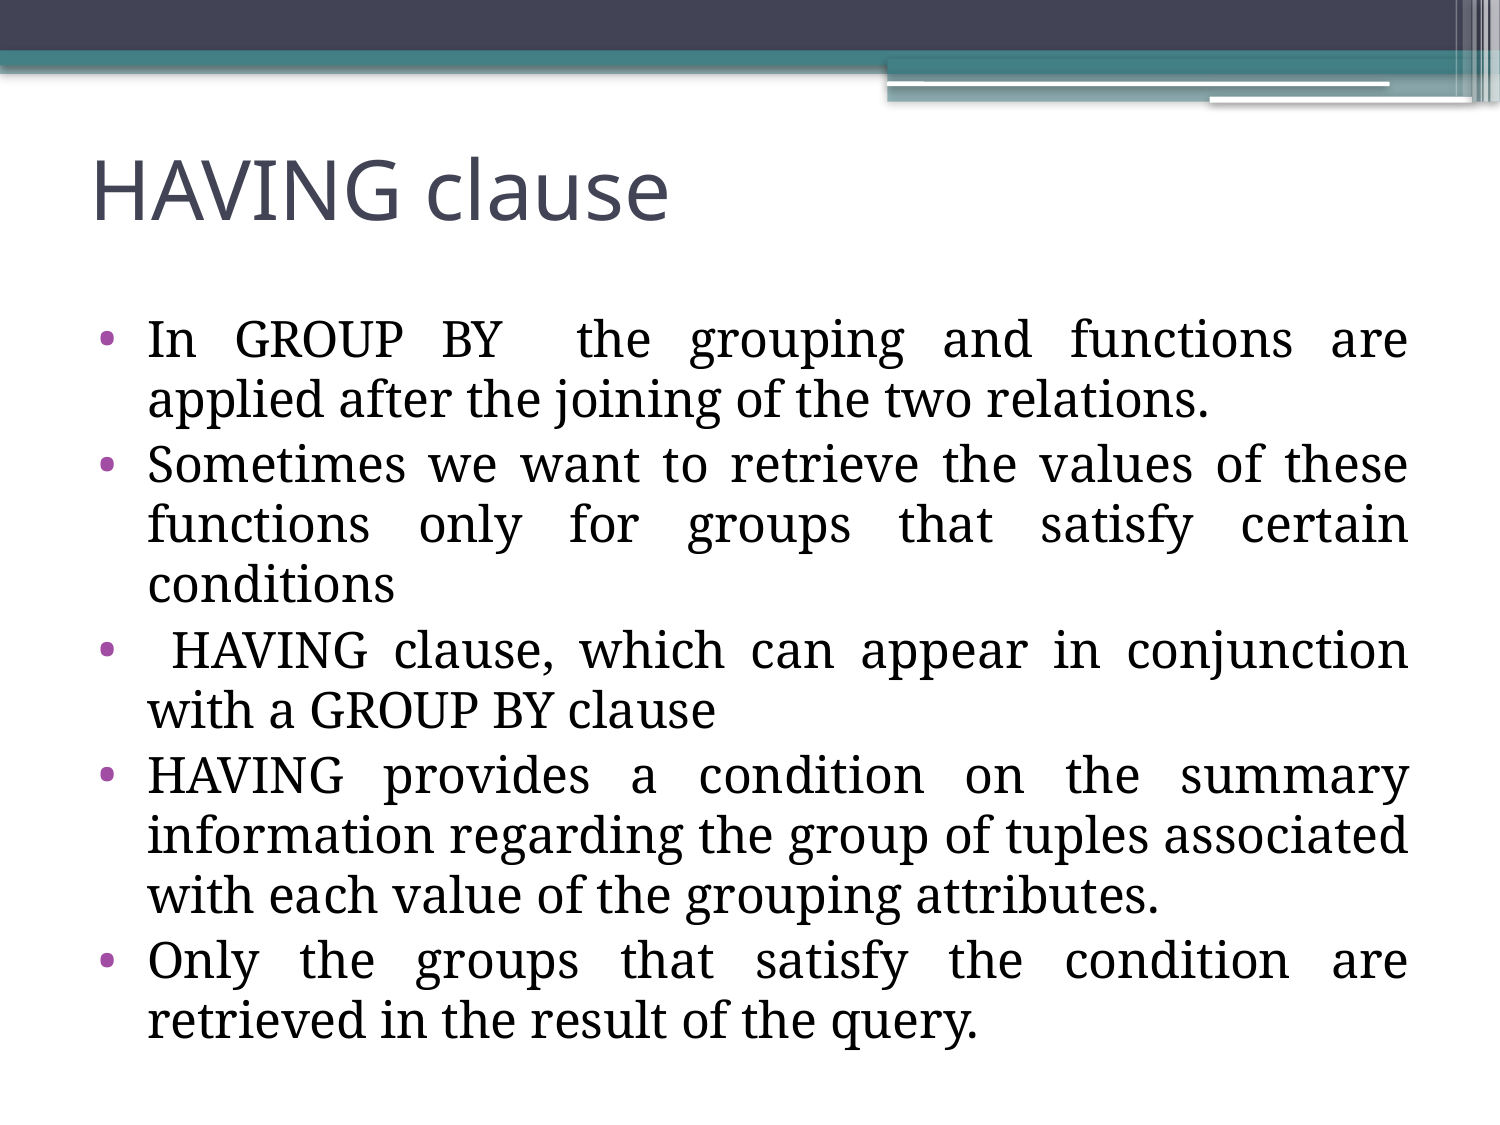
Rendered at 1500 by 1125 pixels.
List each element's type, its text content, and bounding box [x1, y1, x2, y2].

list In GROUP BY the grouping and functions are applied after the joining of the two relations. Sometimes we want to retrieve the values of these functions only for groups that satisfy certain conditions HAVING clause, which can appear in conjunction with a GROUP BY clause HAVING provides a condition on the summary information regarding the group of tuples associated with each value of the grouping attributes. Only the groups that satisfy the condition are retrieved in the result of the query. [75, 299, 1425, 1079]
title HAVING clause [75, 112, 1425, 263]
